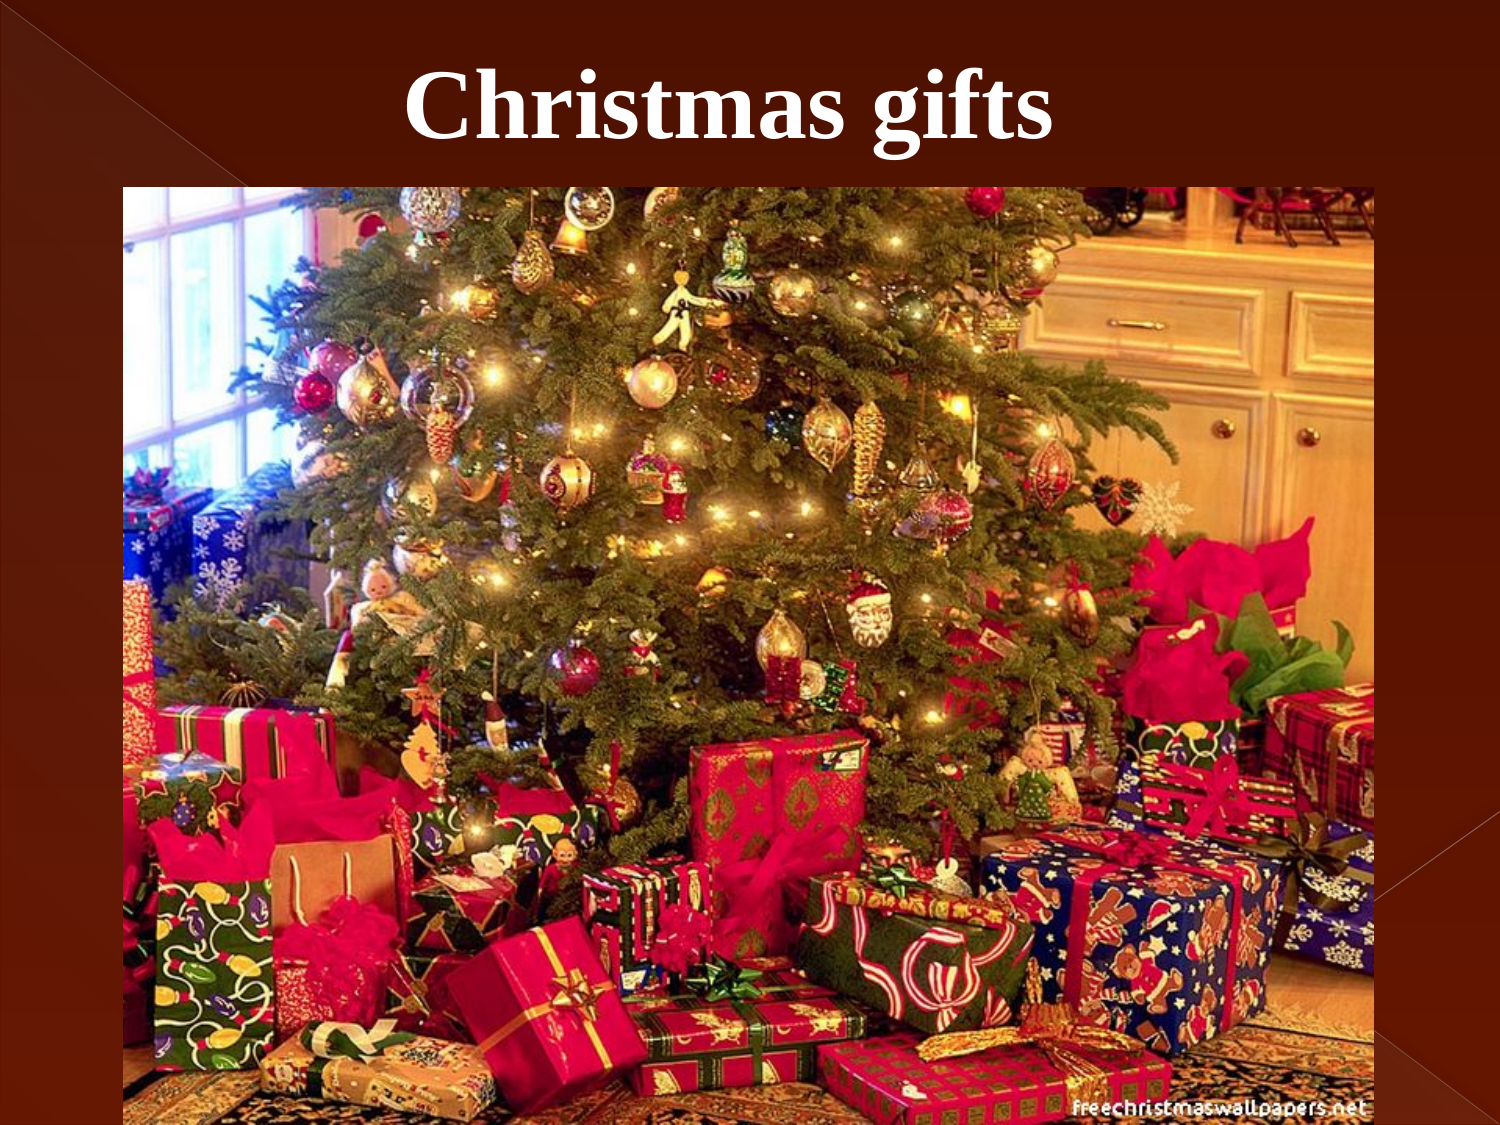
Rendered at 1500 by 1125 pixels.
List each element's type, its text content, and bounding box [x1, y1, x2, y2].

text_box Christmas gifts [387, 30, 1095, 166]
picture [123, 187, 1375, 1125]
